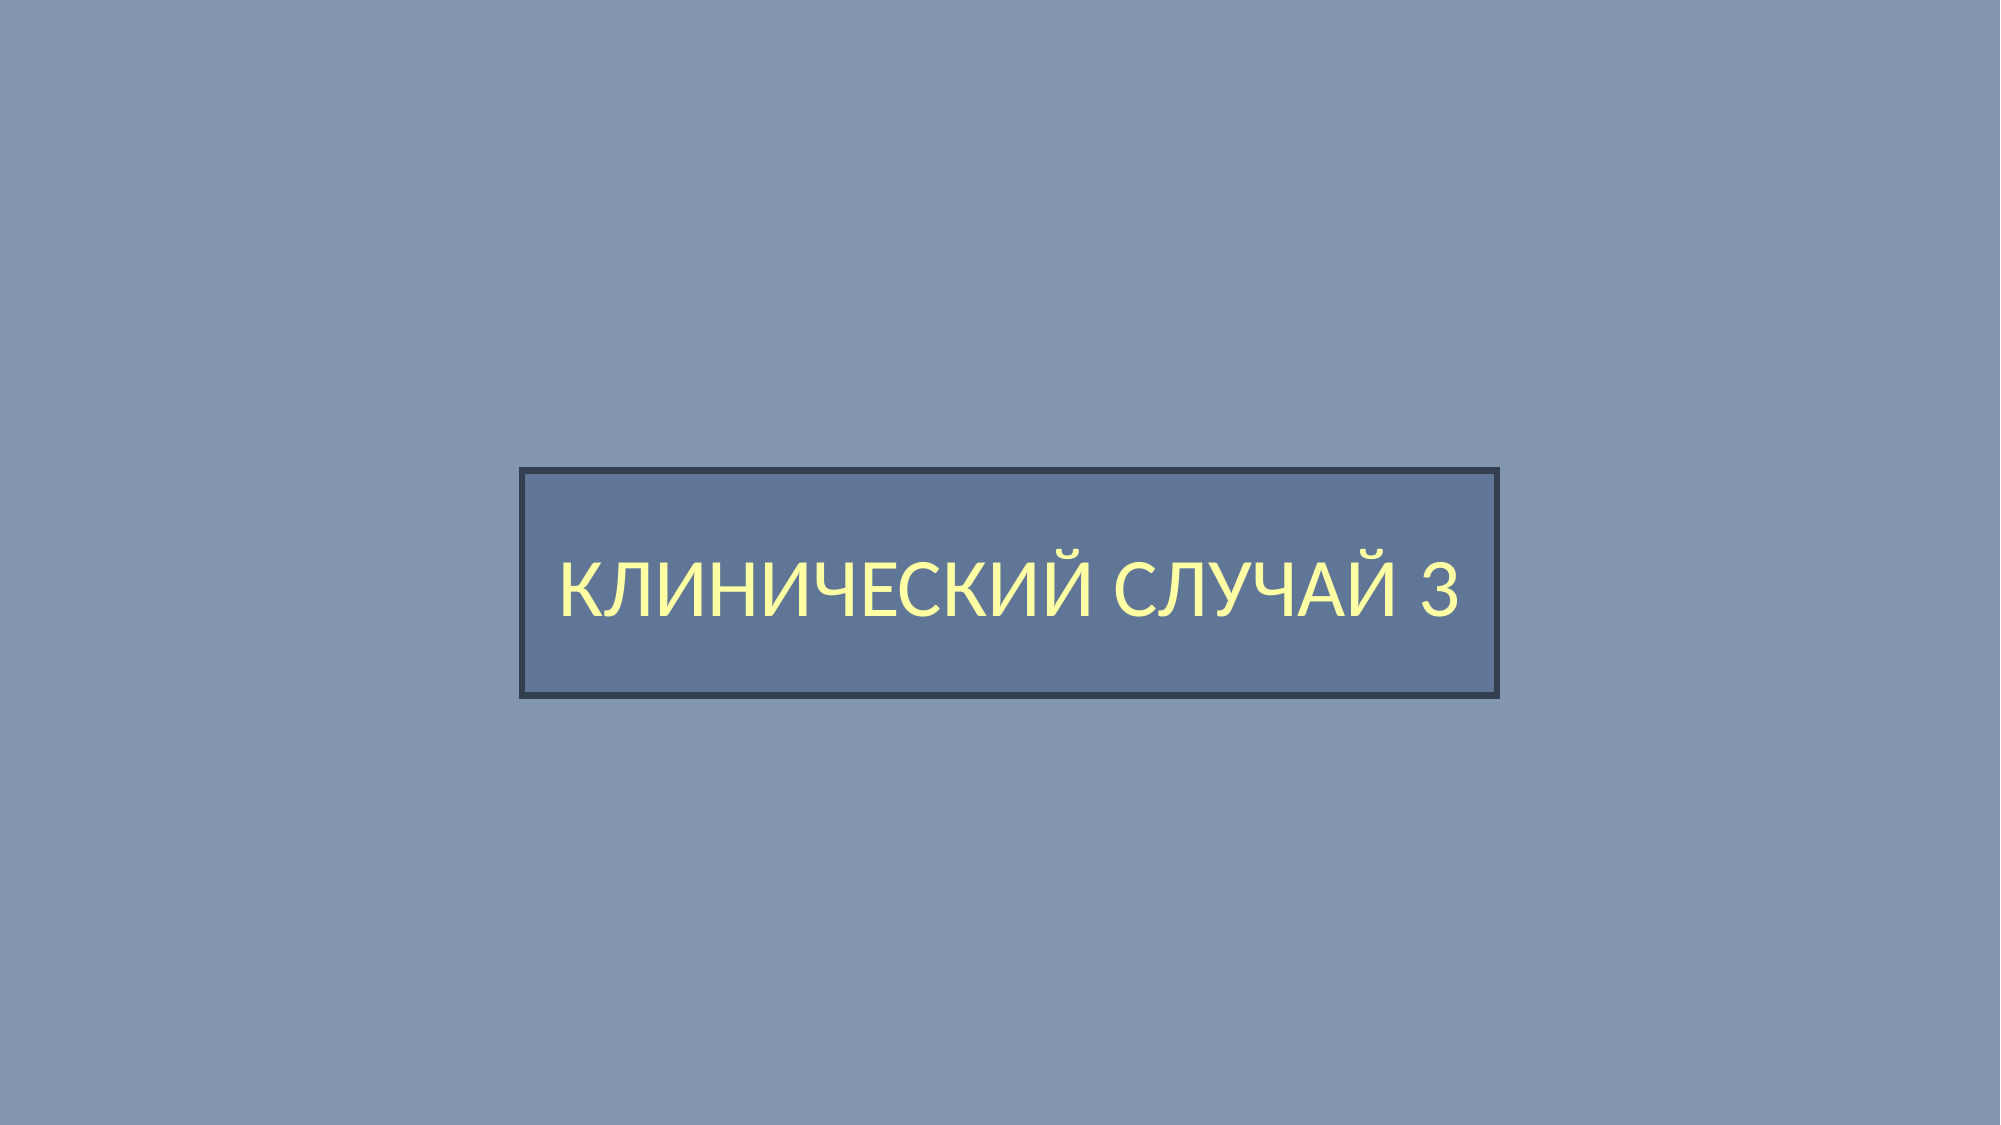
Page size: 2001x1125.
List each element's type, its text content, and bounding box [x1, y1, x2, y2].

text_box КЛИНИЧЕСКИЙ СЛУЧАЙ 3 [521, 470, 1498, 697]
